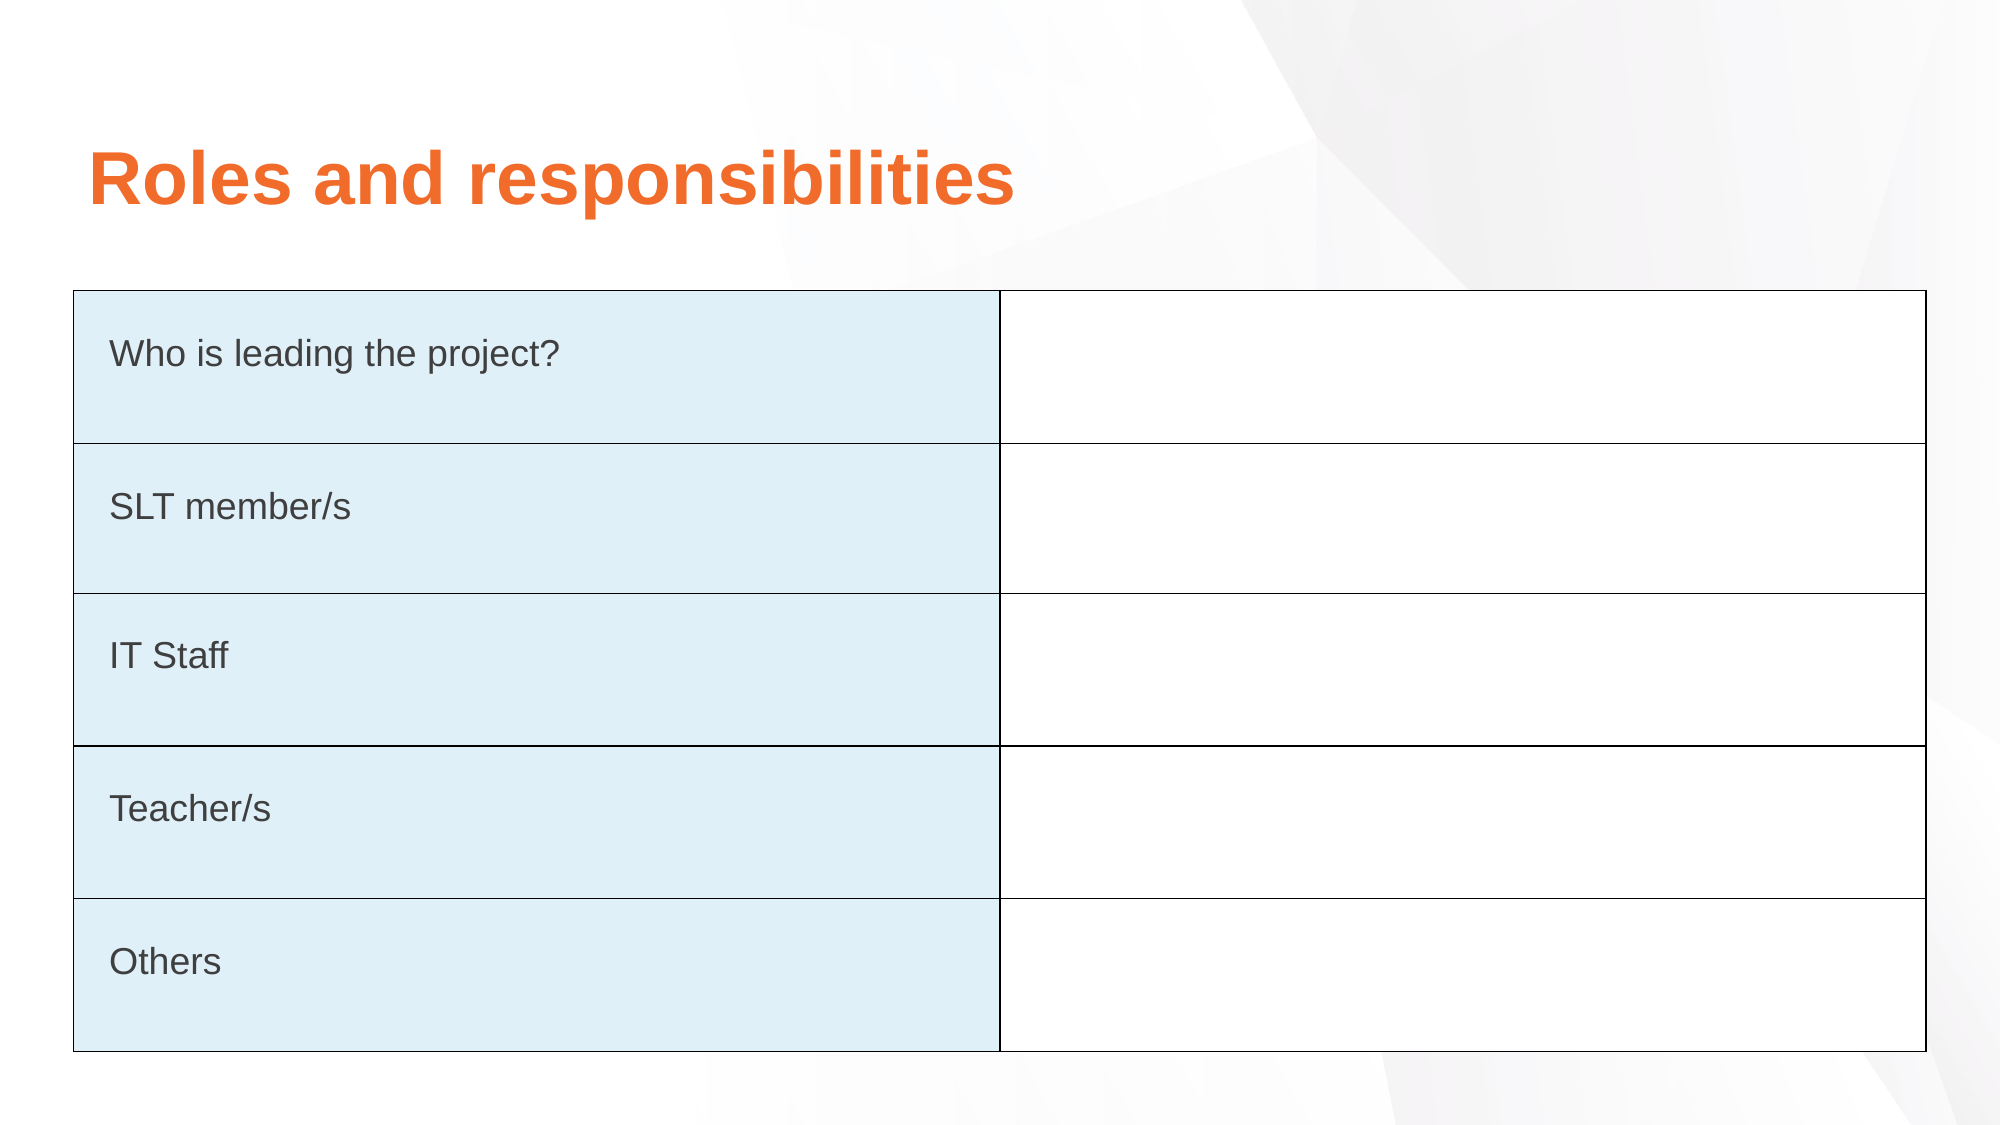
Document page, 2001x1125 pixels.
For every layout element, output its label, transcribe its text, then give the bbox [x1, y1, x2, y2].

table_cell IT Staff [74, 594, 999, 745]
table_cell [1001, 747, 1925, 898]
table_header Who is leading the project? [74, 291, 999, 443]
table_cell [1001, 594, 1925, 745]
table_cell Teacher/s [74, 747, 999, 898]
table_cell SLT member/s [74, 444, 999, 593]
table_cell [1001, 444, 1925, 593]
table_cell [1001, 899, 1925, 1051]
picture [0, 0, 2000, 1125]
table_header [1001, 291, 1925, 443]
title Roles and responsibilities [73, 73, 1799, 290]
table_cell Others [74, 899, 999, 1051]
